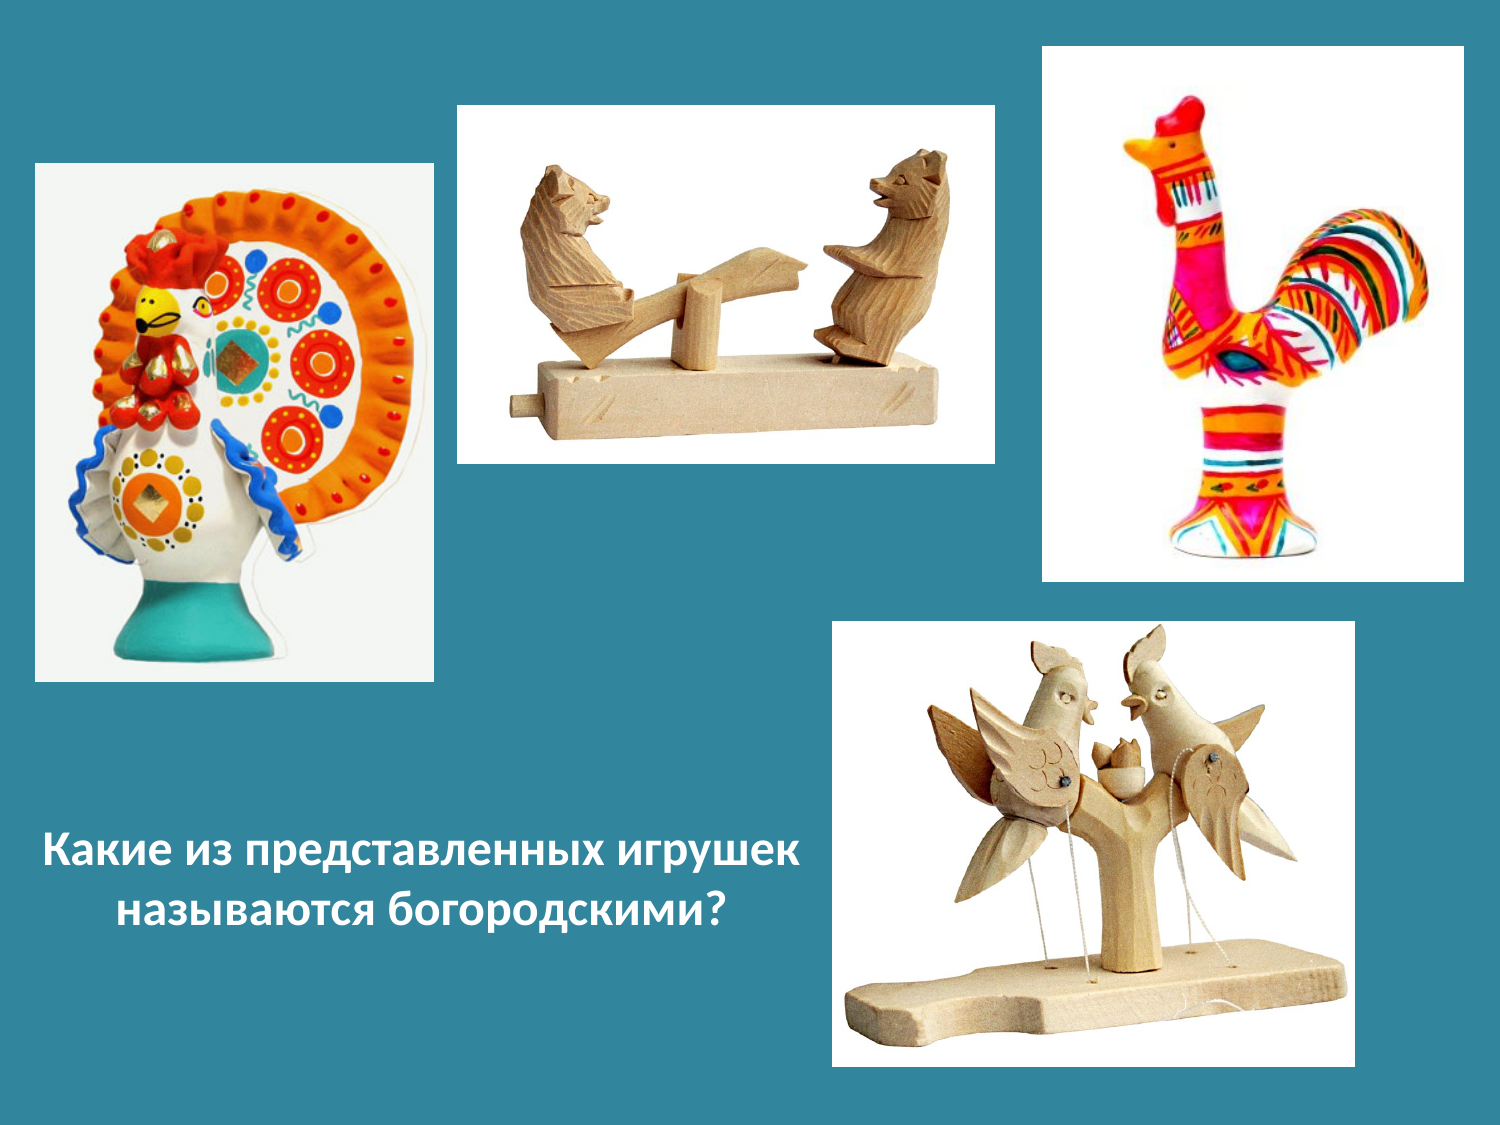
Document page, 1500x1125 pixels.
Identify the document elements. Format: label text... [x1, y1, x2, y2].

text_box Какие из представленных игрушек называются богородскими? [27, 808, 816, 944]
picture [831, 620, 1355, 1067]
picture [34, 163, 434, 683]
picture [456, 105, 995, 464]
picture [1042, 46, 1464, 582]
